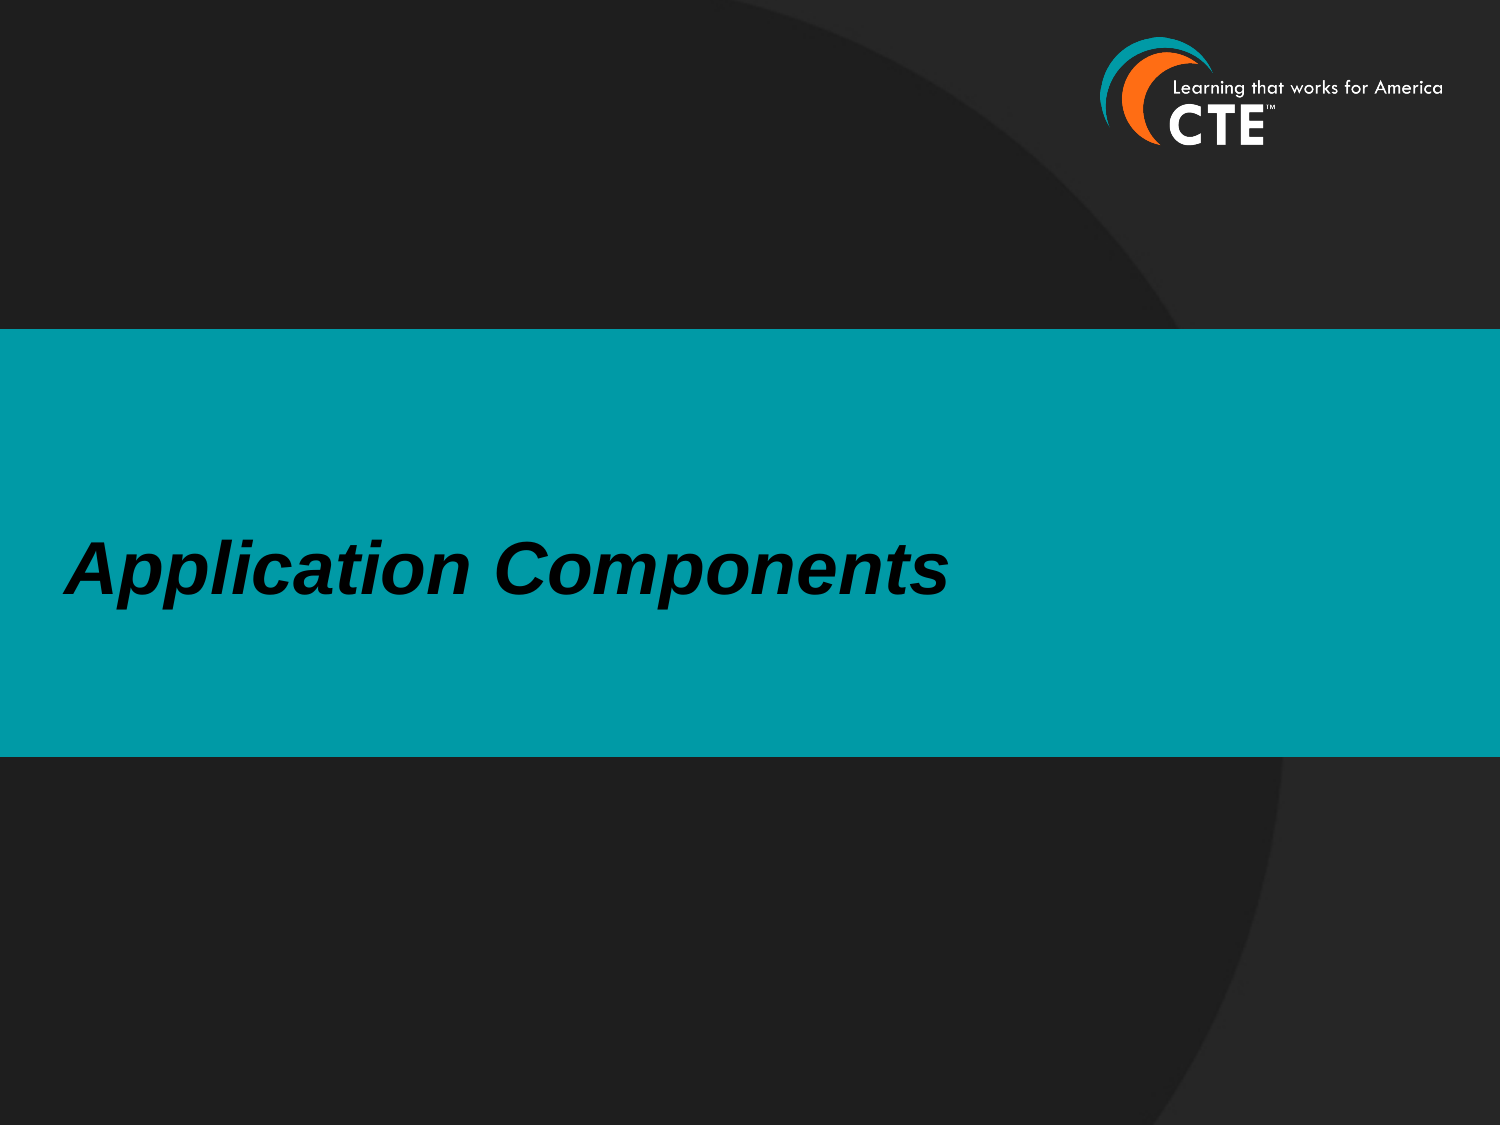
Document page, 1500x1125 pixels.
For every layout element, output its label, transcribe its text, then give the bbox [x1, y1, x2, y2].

picture [0, 0, 1500, 329]
picture [0, 757, 1500, 1125]
text_box Application Components [49, 512, 1263, 668]
